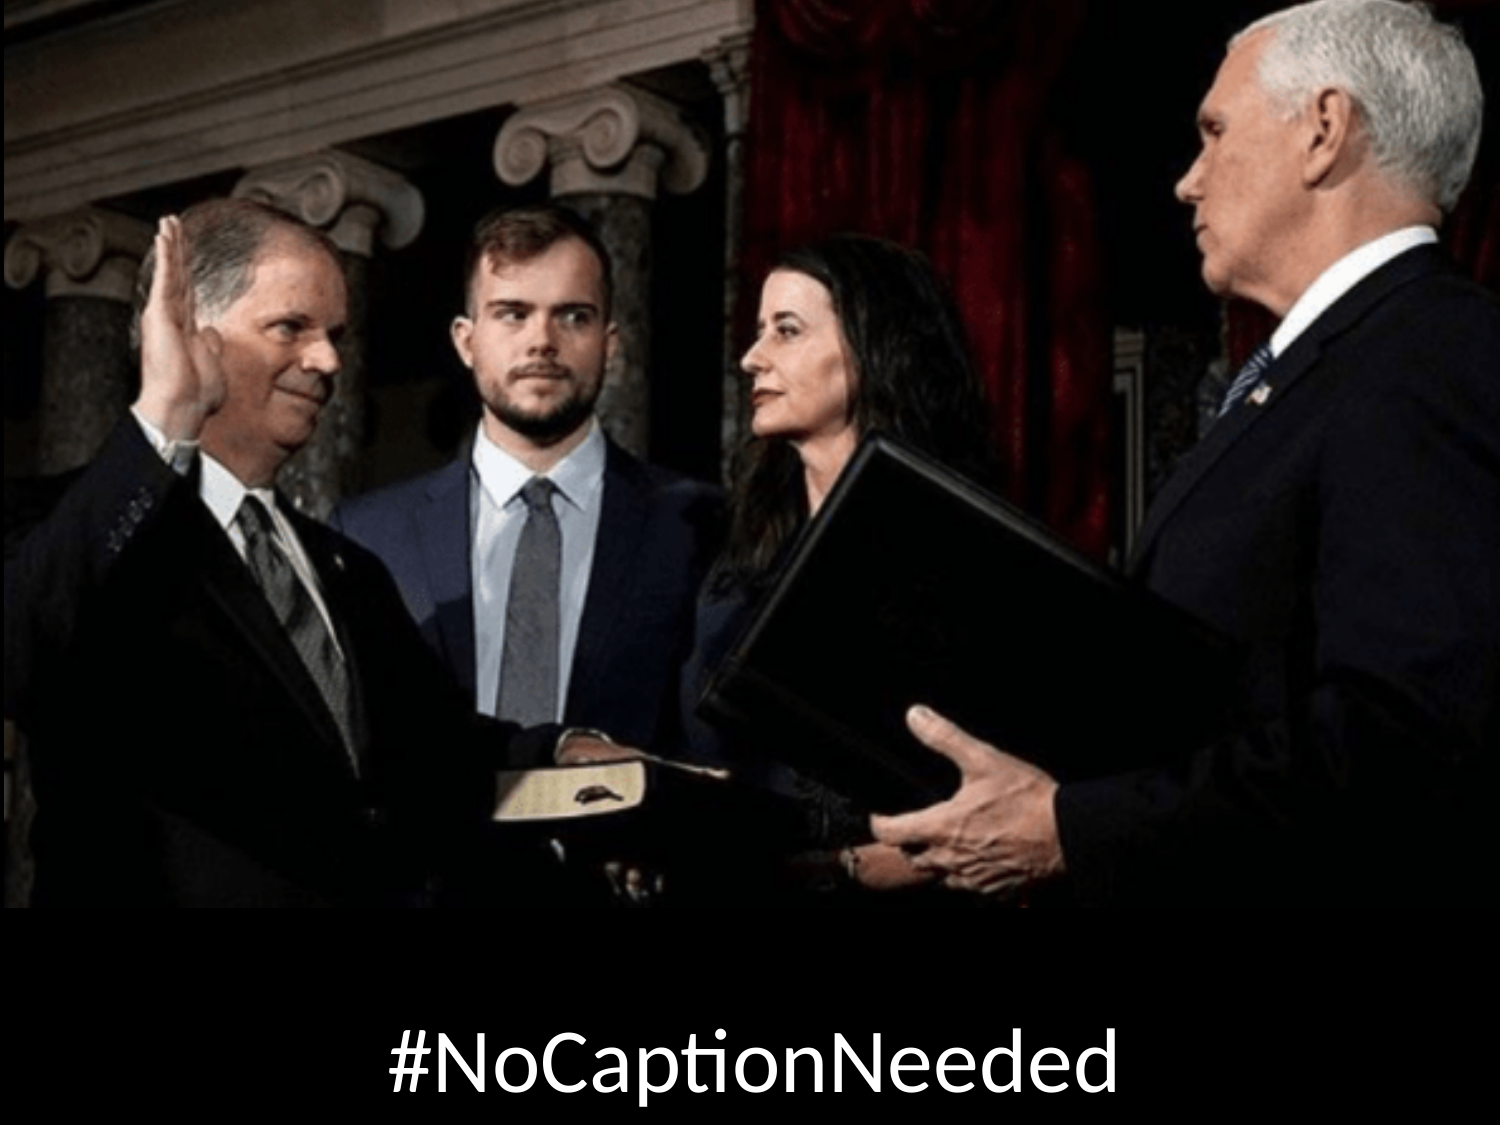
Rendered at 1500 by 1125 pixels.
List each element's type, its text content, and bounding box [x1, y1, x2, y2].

title #NoCaptionNeeded [79, 962, 1430, 1125]
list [4, 0, 1500, 908]
